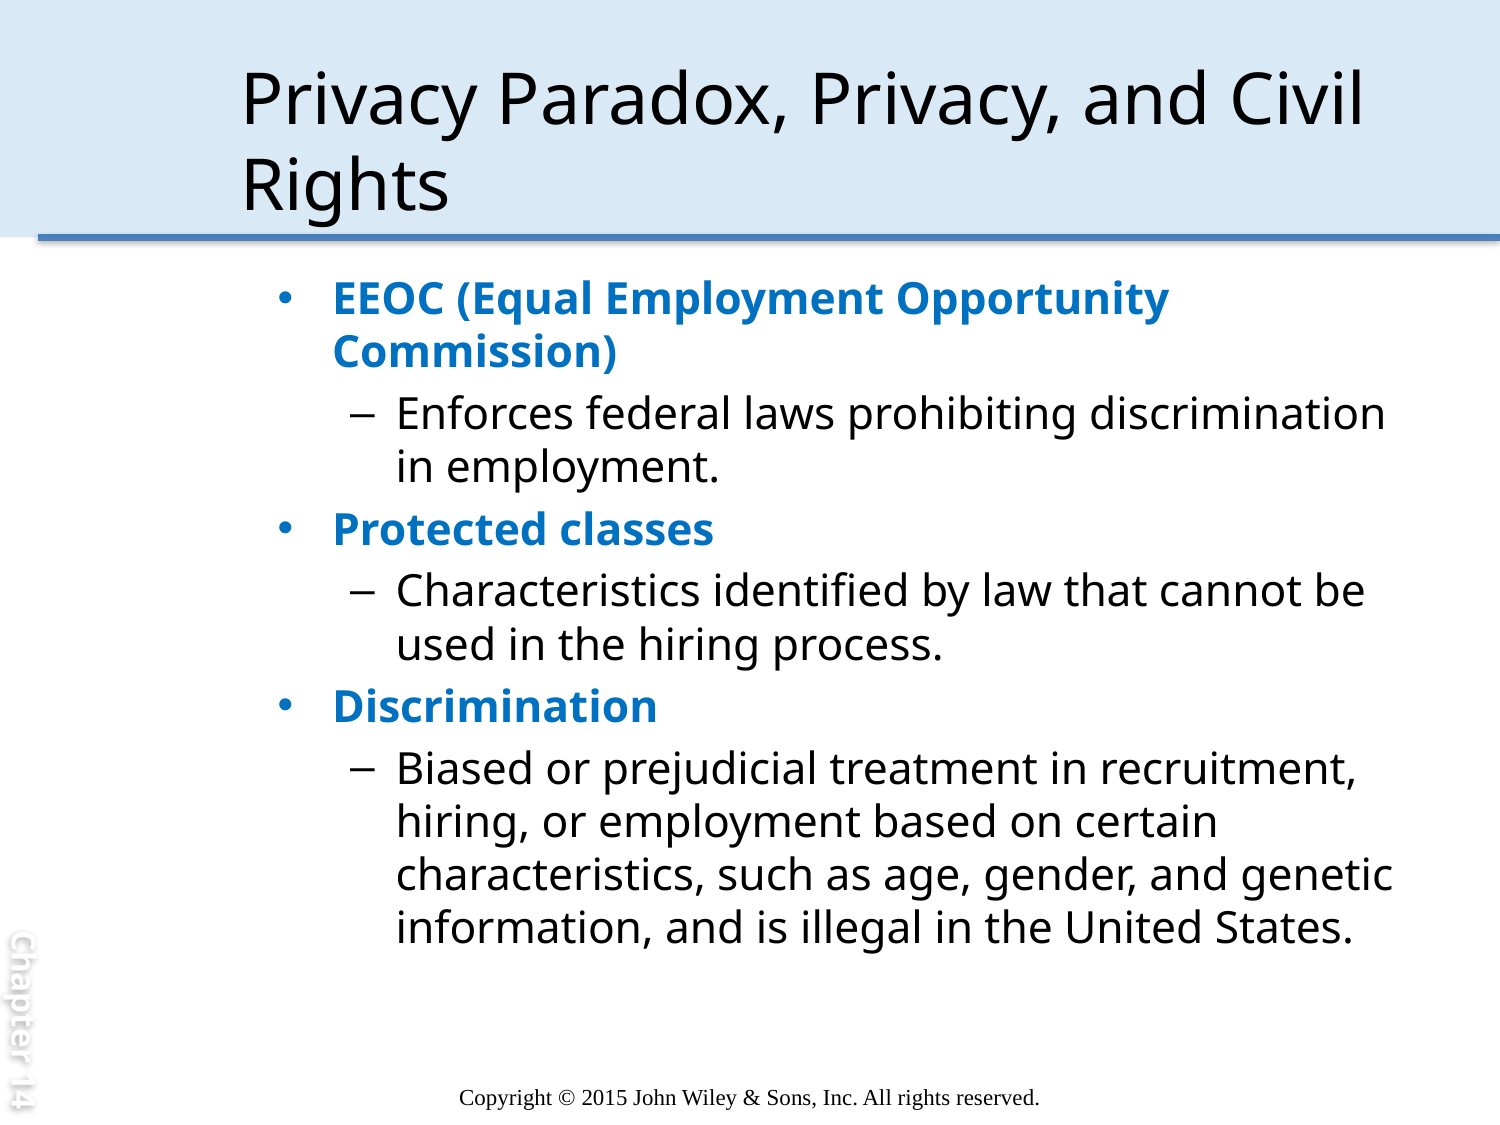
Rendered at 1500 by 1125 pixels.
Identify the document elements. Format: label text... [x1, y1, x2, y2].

list Chapter 14 [0, 0, 50, 1125]
list EEOC (Equal Employment Opportunity Commission) Enforces federal laws prohibiting discrimination in employment. Protected classes Characteristics identified by law that cannot be used in the hiring process. Discrimination Biased or prejudicial treatment in recruitment, hiring, or employment based on certain characteristics, such as age, gender, and genetic information, and is illegal in the United States. [262, 262, 1425, 1005]
title Privacy Paradox, Privacy, and Civil Rights [225, 45, 1425, 233]
